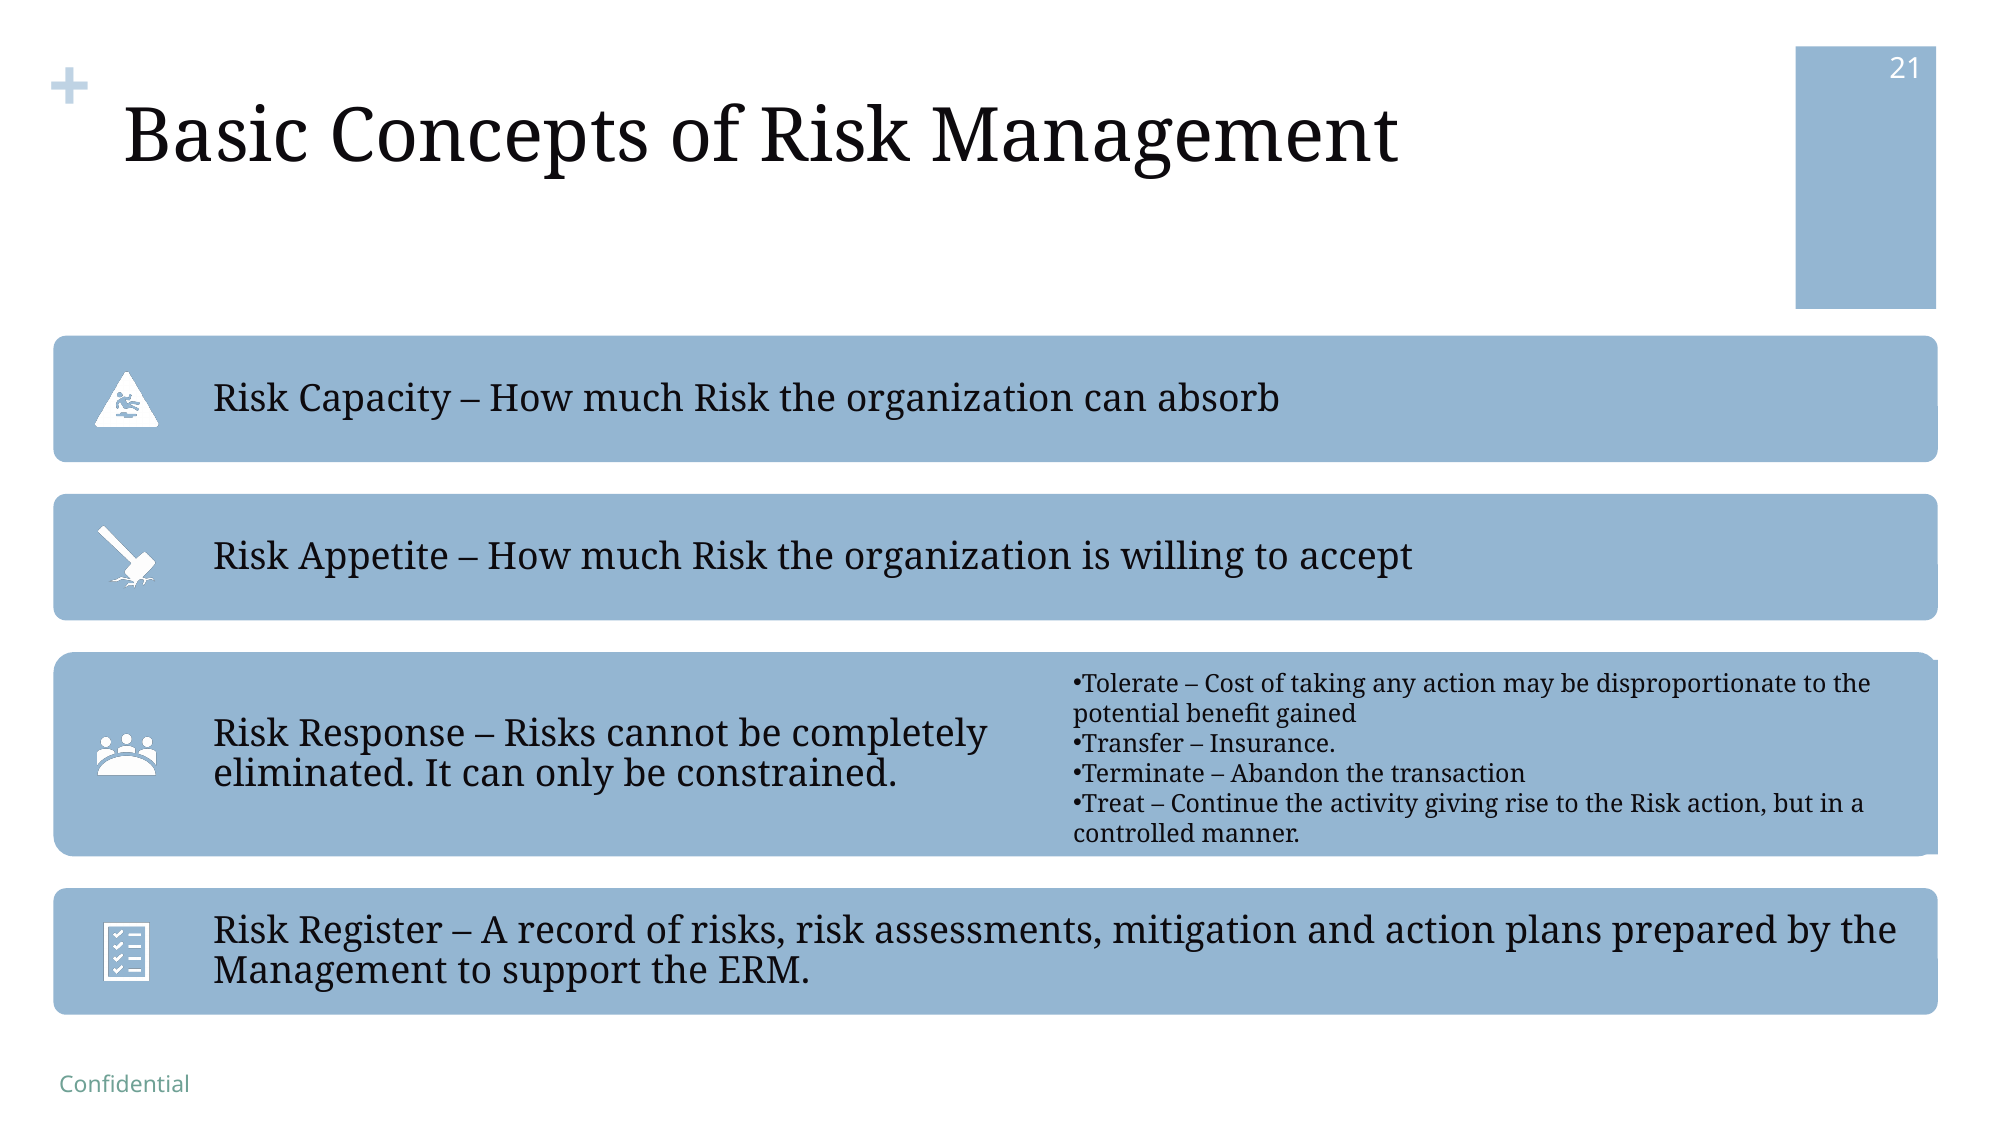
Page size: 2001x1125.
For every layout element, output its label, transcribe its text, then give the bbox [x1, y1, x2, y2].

slide_number 21 [1816, 39, 1938, 100]
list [52, 334, 1939, 1016]
footer Confidential [44, 1053, 1384, 1114]
title Basic Concepts of Risk Management [109, 79, 1762, 263]
